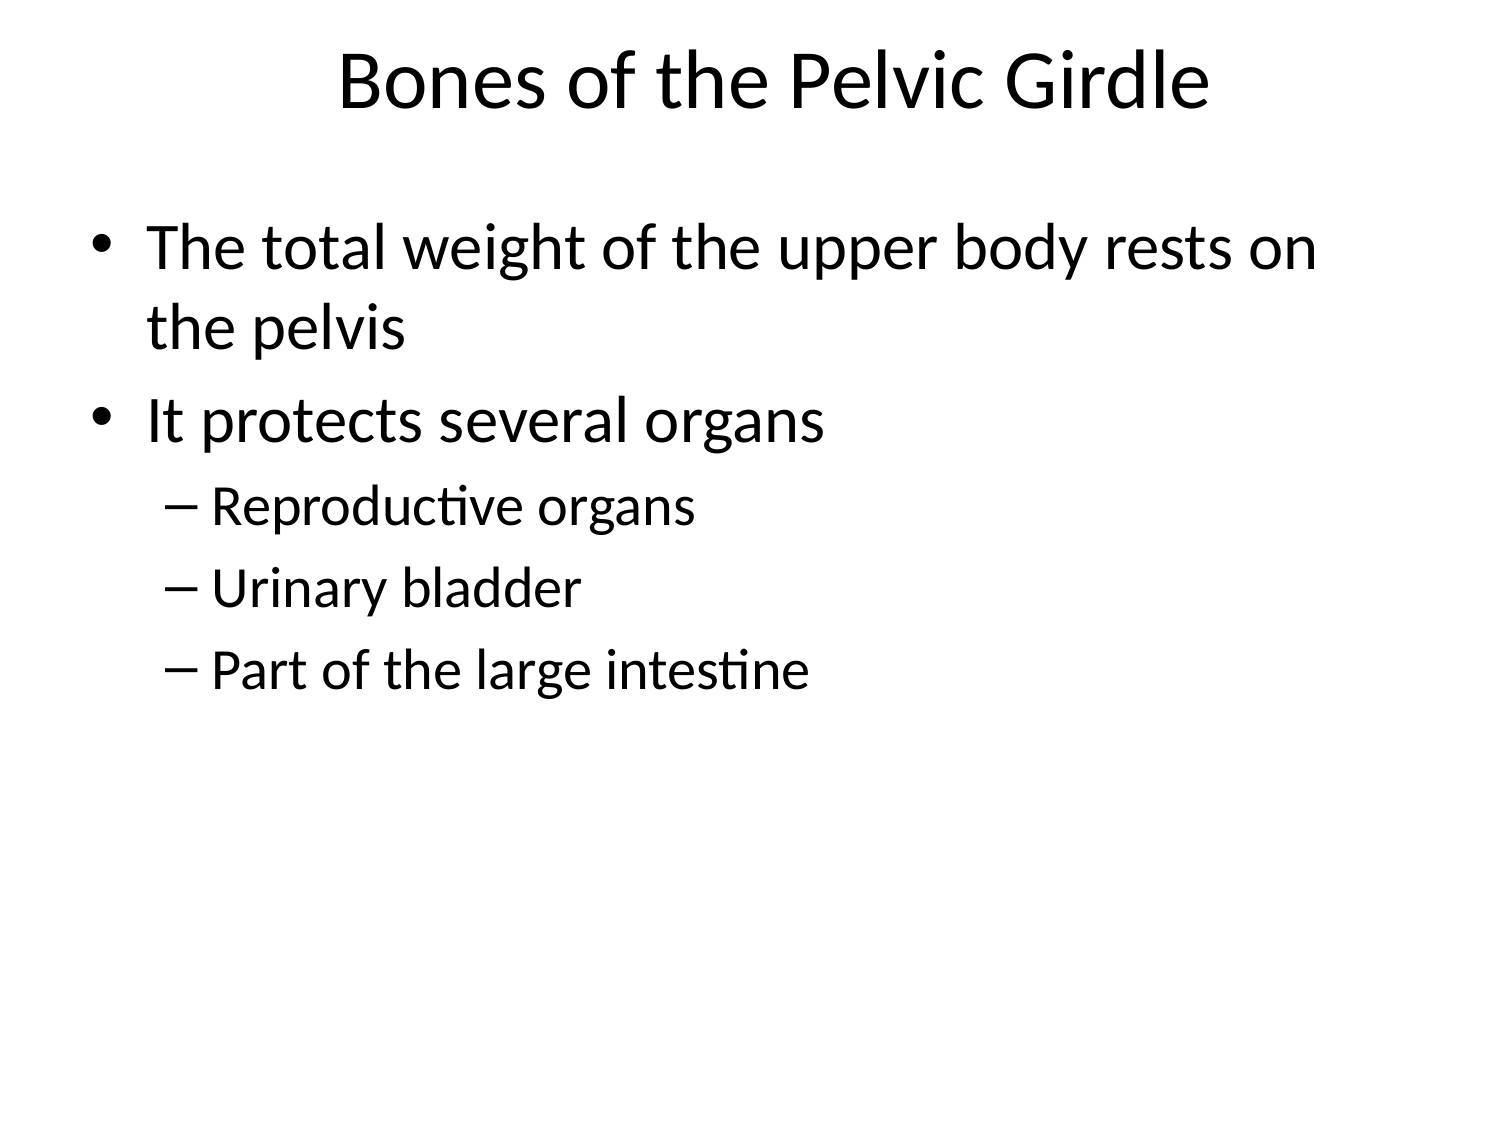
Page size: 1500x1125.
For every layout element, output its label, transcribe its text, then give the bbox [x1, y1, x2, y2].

list The total weight of the upper body rests on the pelvis It protects several organs Reproductive organs Urinary bladder Part of the large intestine [75, 195, 1425, 1000]
title Bones of the Pelvic Girdle [75, 37, 1475, 138]
